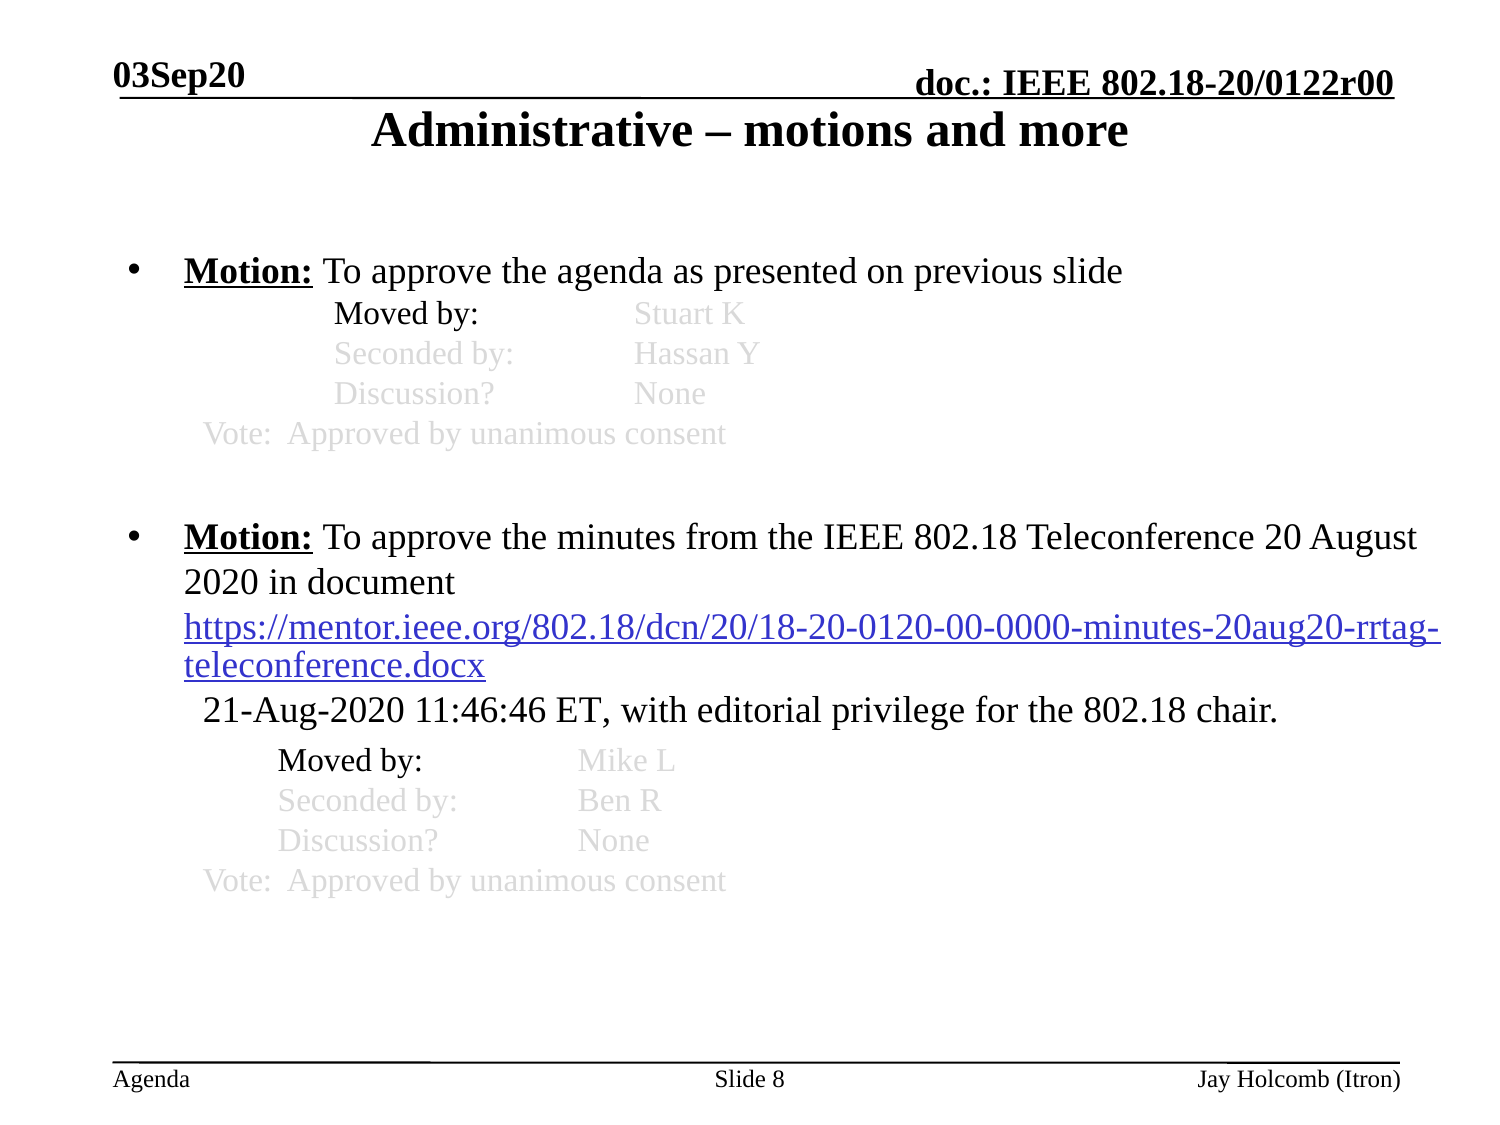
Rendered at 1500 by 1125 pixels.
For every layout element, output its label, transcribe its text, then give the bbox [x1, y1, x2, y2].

slide_number Slide 8 [699, 1061, 800, 1123]
title Administrative – motions and more [112, 87, 1388, 112]
footer Jay Holcomb (Itron) [878, 1061, 1402, 1093]
list Motion: To approve the agenda as presented on previous slide Moved by: Stuart K Seconded by: Hassan Y Discussion? None Vote: Approved by unanimous consent Motion: To approve the minutes from the IEEE 802.18 Teleconference 20 August 2020 in document https://mentor.ieee.org/802.18/dcn/20/18-20-0120-00-0000-minutes-20aug20-rrtag-teleconference.docx 21-Aug-2020 11:46:46 ET, with editorial privilege for the 802.18 chair. Moved by: Mike L Seconded by: Ben R Discussion? None Vote: Approved by unanimous consent [112, 112, 1463, 1063]
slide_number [112, 49, 488, 95]
